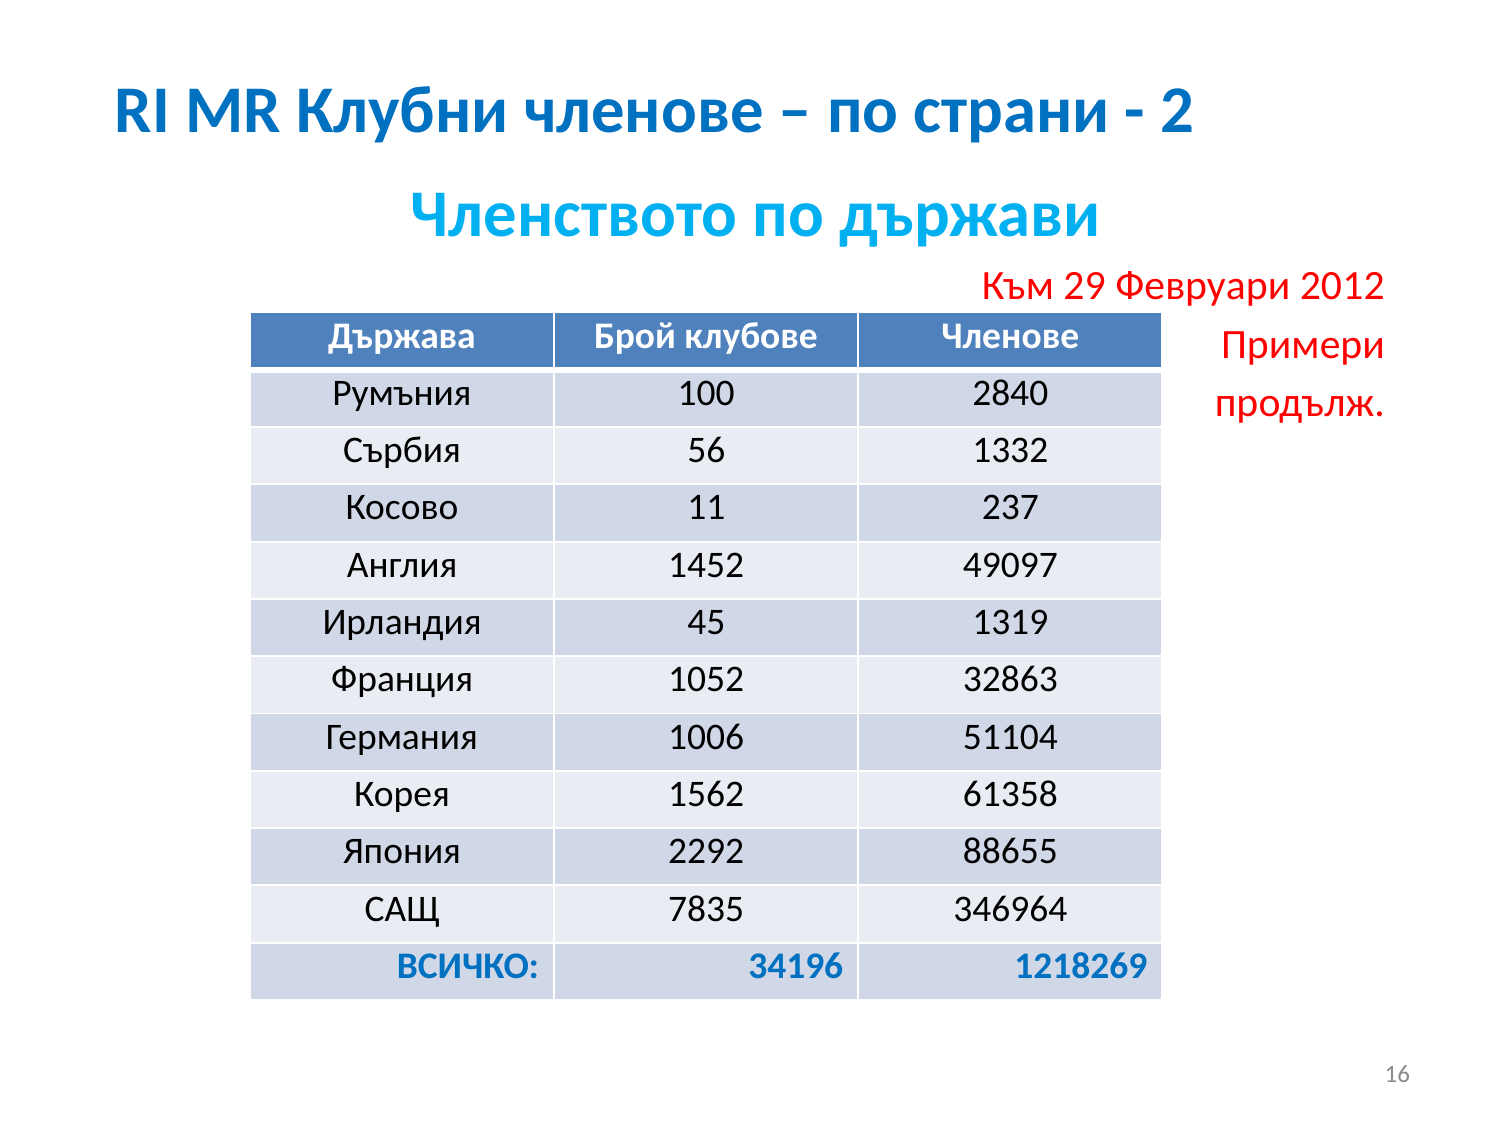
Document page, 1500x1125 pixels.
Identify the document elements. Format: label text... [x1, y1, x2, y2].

table_cell 1332 [859, 428, 1161, 483]
table_cell 34196 [555, 944, 857, 999]
table_cell 1052 [555, 657, 857, 713]
table_cell ВСИЧКО: [251, 944, 553, 999]
table_cell 11 [555, 485, 857, 541]
table_cell 88655 [859, 829, 1161, 884]
table_cell 1452 [555, 543, 857, 598]
subtitle Членството по държави Към 29 Февруари 2012 Примери продълж. [112, 162, 1400, 1038]
table_header Членове [859, 313, 1161, 367]
table_cell Германия [251, 714, 553, 770]
table_cell САЩ [251, 886, 553, 942]
table_cell 45 [555, 600, 857, 655]
table_cell 346964 [859, 886, 1161, 942]
slide_number 16 [1074, 1042, 1425, 1103]
table_cell Корея [251, 772, 553, 827]
table_cell 1562 [555, 772, 857, 827]
table_cell 49097 [859, 543, 1161, 598]
table_cell Франция [251, 657, 553, 713]
table_cell 1218269 [859, 944, 1161, 999]
title RI MR Клубни членове – по страни - 2 [99, 50, 1438, 163]
table_header Държава [251, 313, 553, 367]
table_header Брой клубове [555, 313, 857, 367]
table_cell 2840 [859, 373, 1161, 426]
table_cell 1319 [859, 600, 1161, 655]
table_cell 56 [555, 428, 857, 483]
table_cell 237 [859, 485, 1161, 541]
table_cell Ирландия [251, 600, 553, 655]
table_cell Япония [251, 829, 553, 884]
table_cell 100 [555, 373, 857, 426]
table_cell Косово [251, 485, 553, 541]
table_cell Англия [251, 543, 553, 598]
table_cell 51104 [859, 714, 1161, 770]
table_cell 7835 [555, 886, 857, 942]
table_cell 2292 [555, 829, 857, 884]
table_cell Сърбия [251, 428, 553, 483]
table_cell 32863 [859, 657, 1161, 713]
table_cell Румъния [251, 373, 553, 426]
table_cell 61358 [859, 772, 1161, 827]
table_cell 1006 [555, 714, 857, 770]
